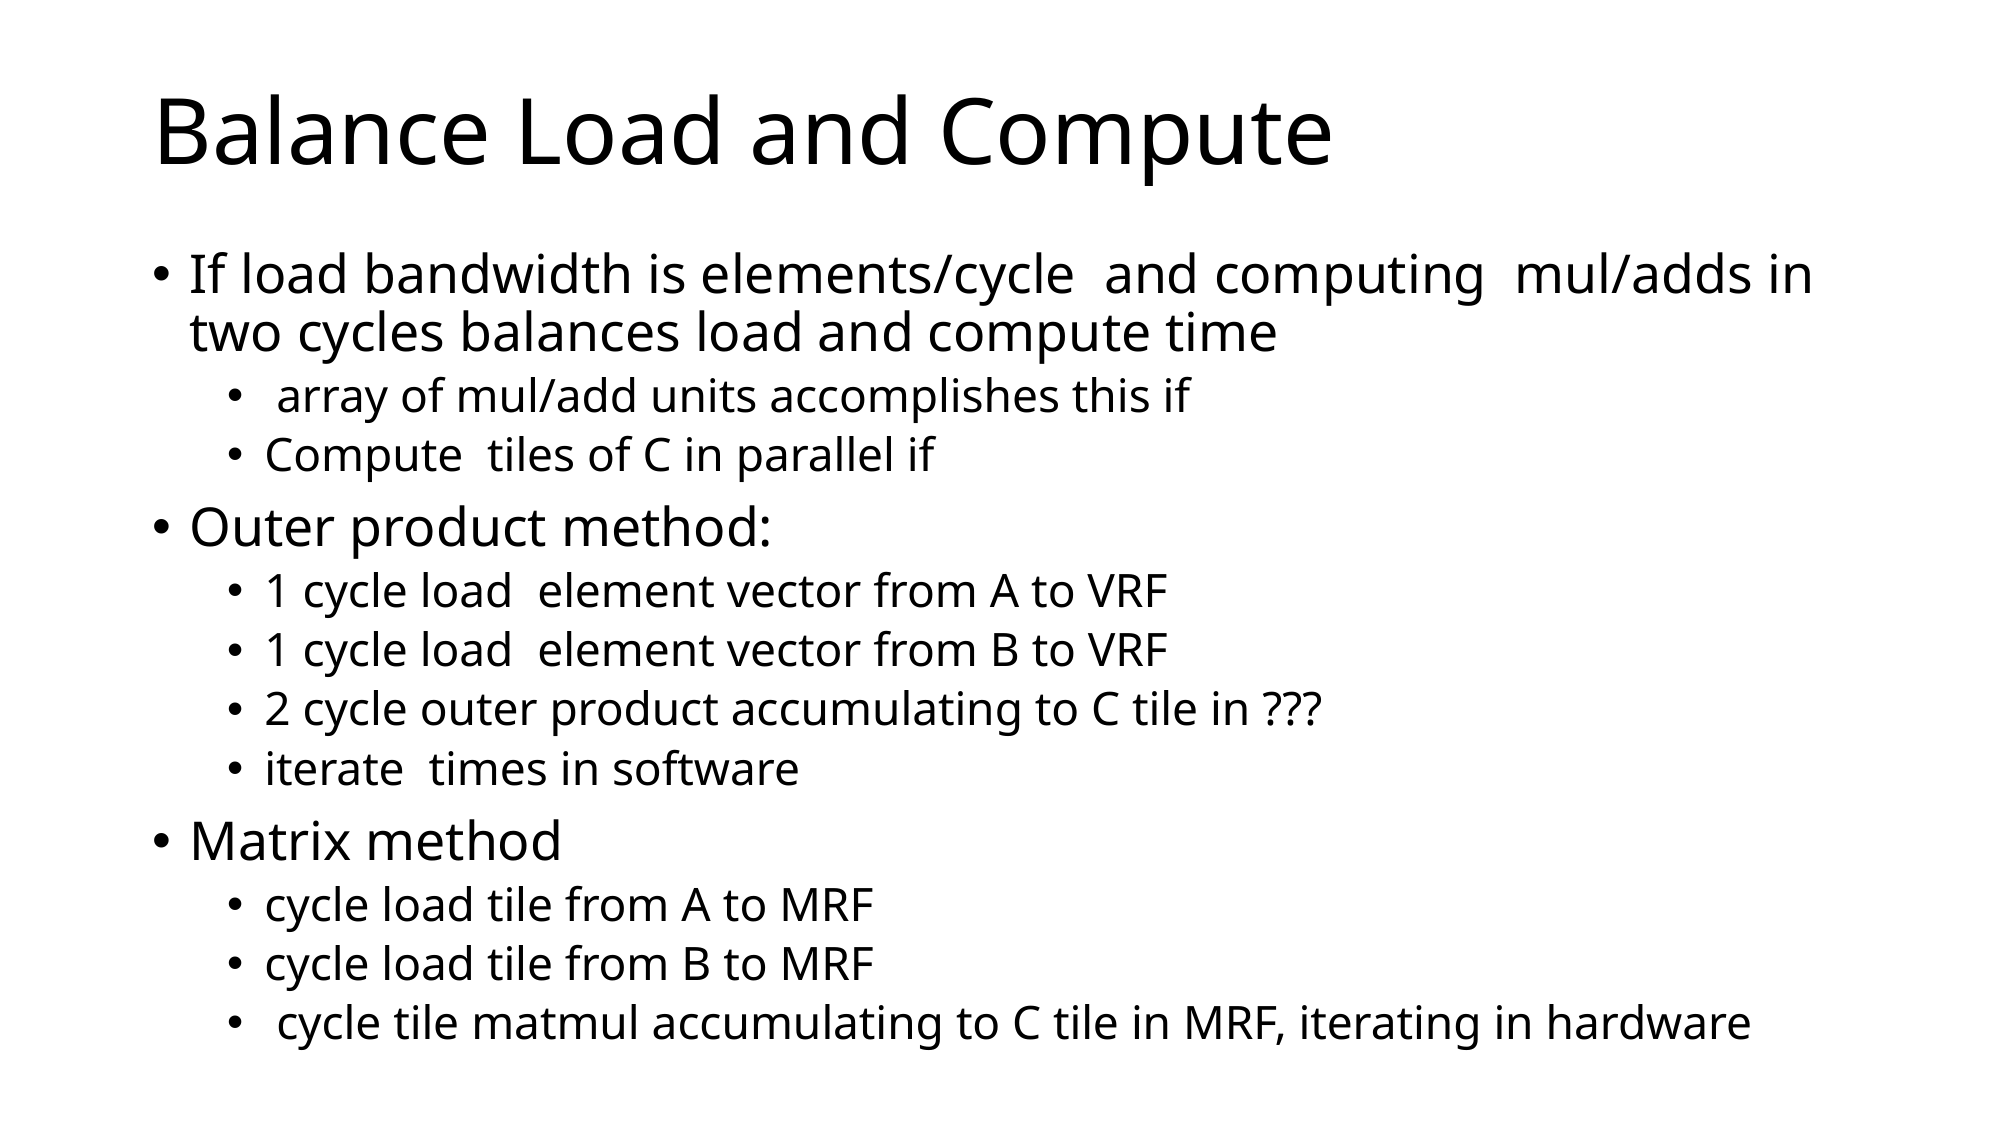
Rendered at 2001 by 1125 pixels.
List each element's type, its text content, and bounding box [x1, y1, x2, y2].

title Balance Load and Compute [137, 59, 1863, 210]
